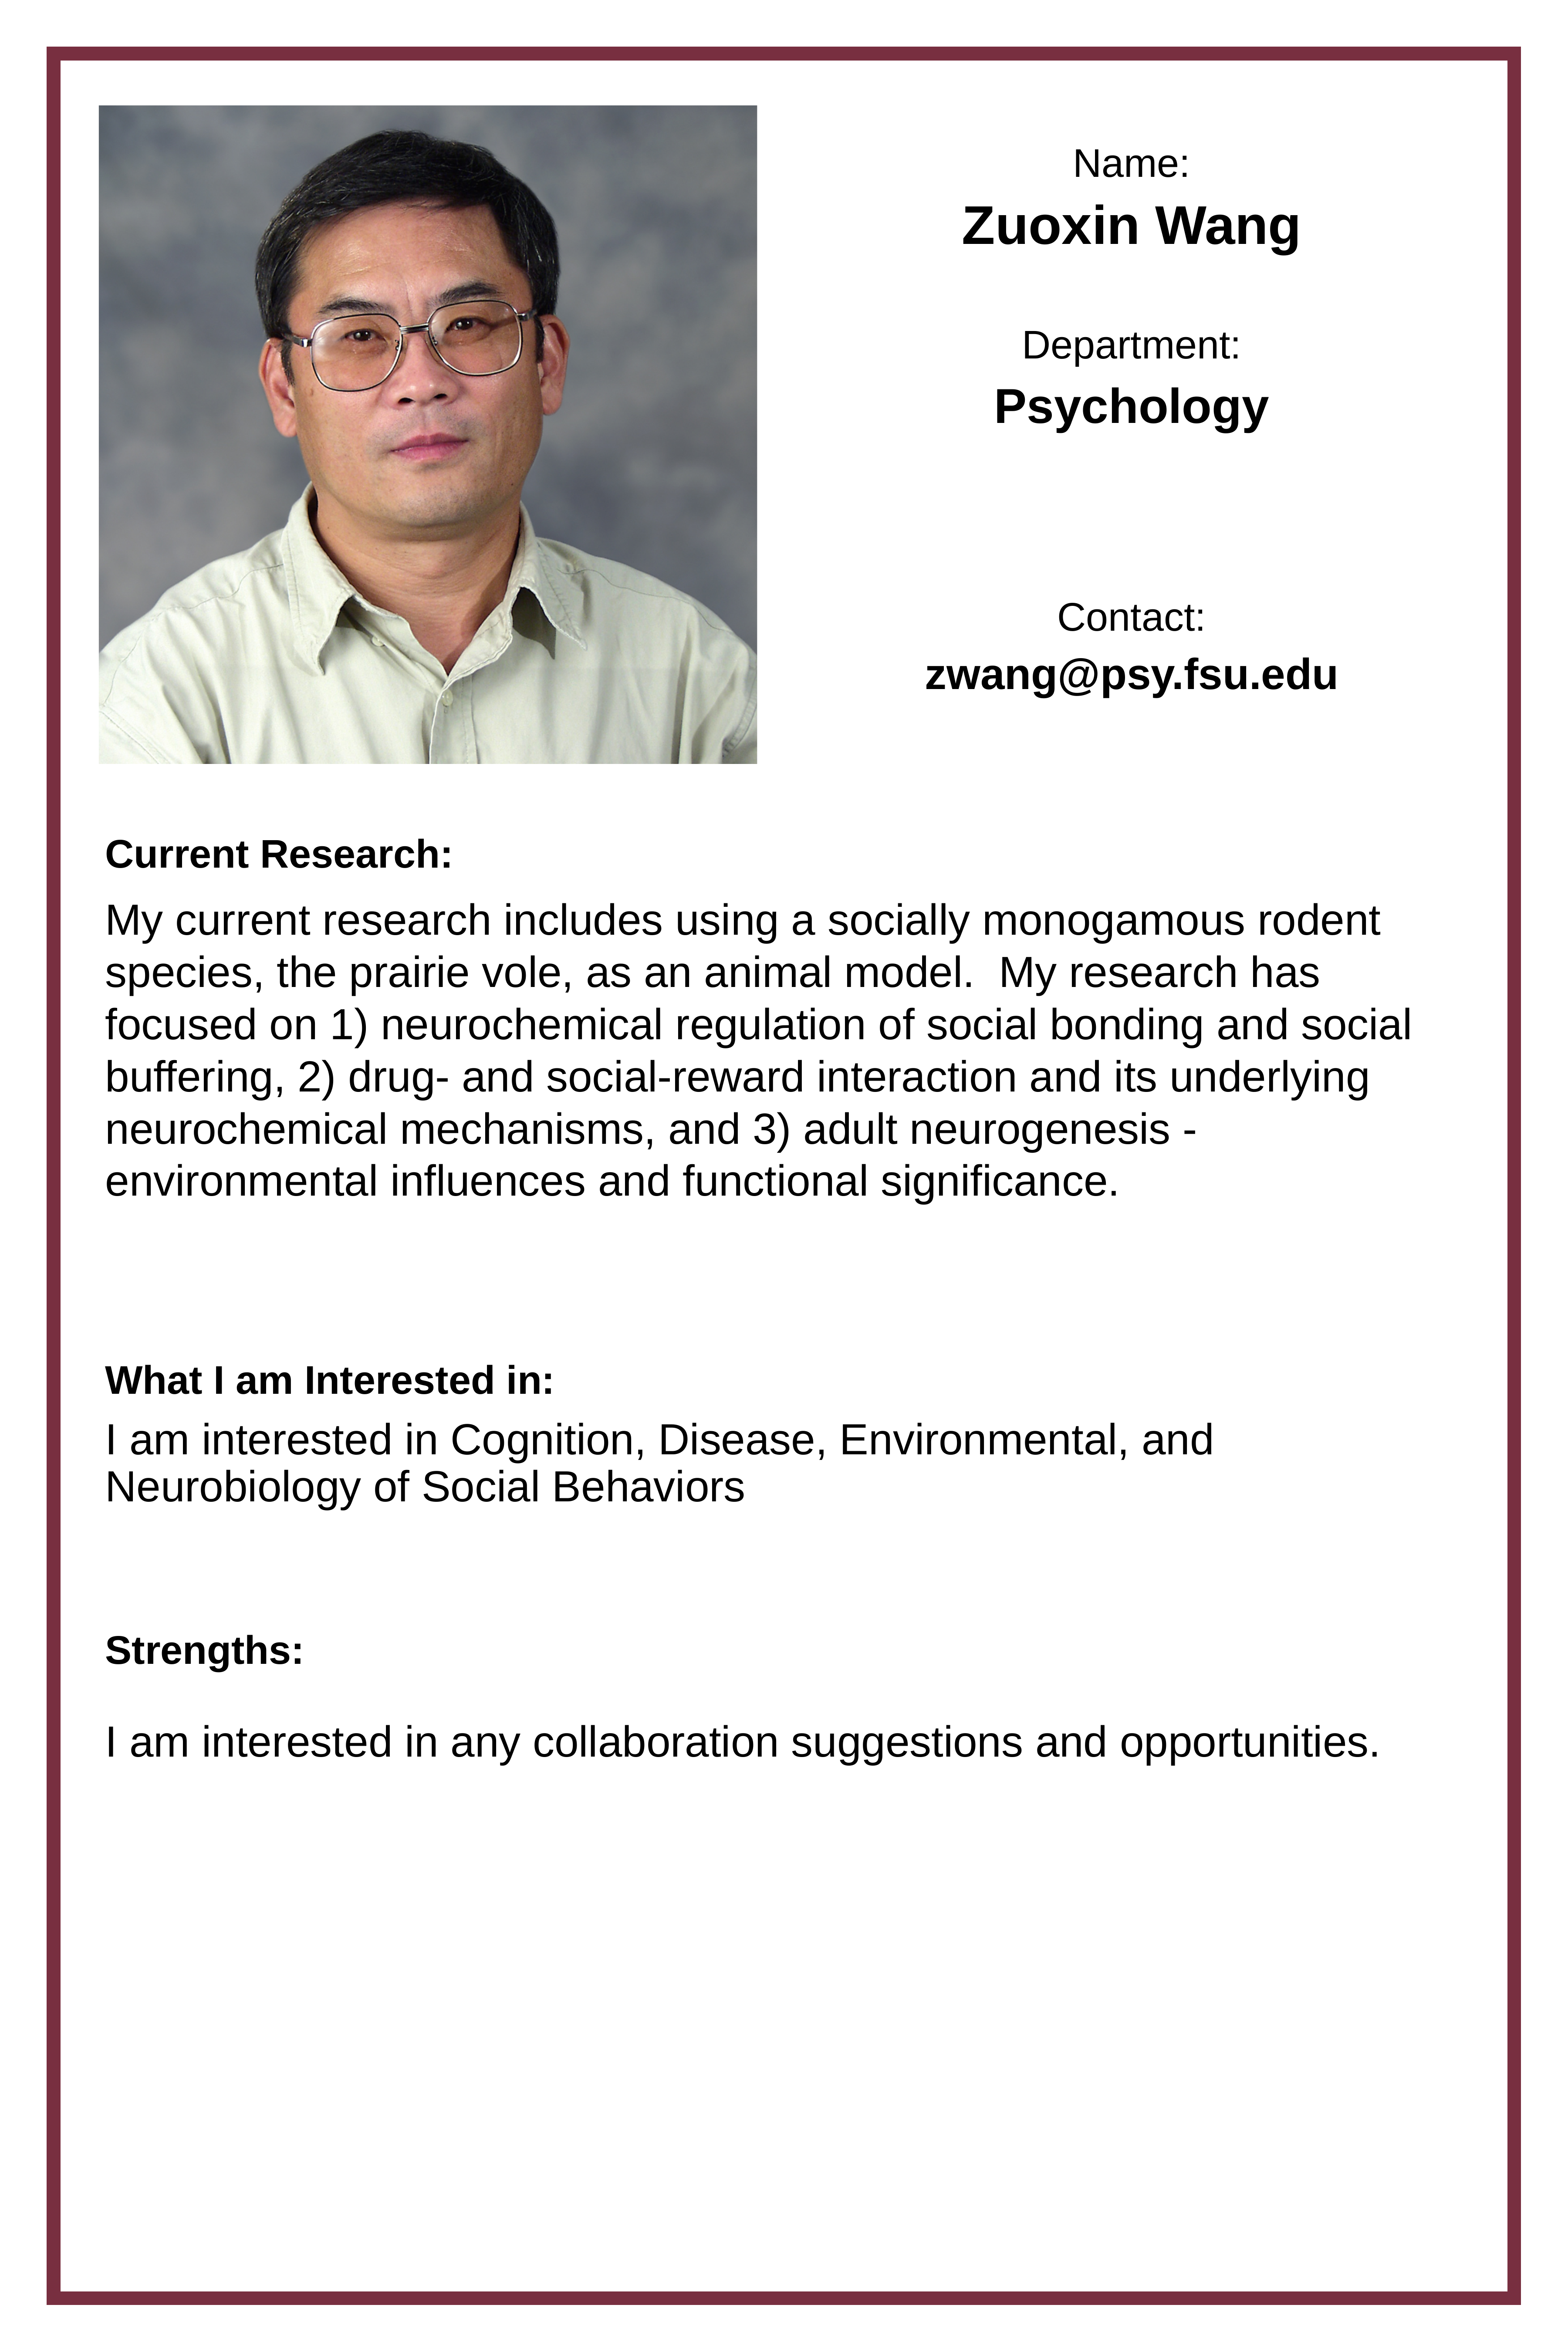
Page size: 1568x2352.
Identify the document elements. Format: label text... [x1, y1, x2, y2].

picture [98, 105, 757, 764]
list I am interested in Cognition, Disease, Environmental, and Neurobiology of Social Behaviors [98, 1414, 1475, 1554]
list My current research includes using a socially monogamous rodent species, the prairie vole, as an animal model. My research has focused on 1) neurochemical regulation of social bonding and social buffering, 2) drug- and social-reward interaction and its underlying neurochemical mechanisms, and 3) adult neurogenesis - environmental influences and functional significance. [98, 888, 1475, 1305]
list I am interested in any collaboration suggestions and opportunities. [98, 1684, 1475, 2241]
list Psychology [769, 371, 1495, 517]
list Zuoxin Wang [769, 193, 1495, 265]
list zwang@psy.fsu.edu [769, 642, 1495, 720]
